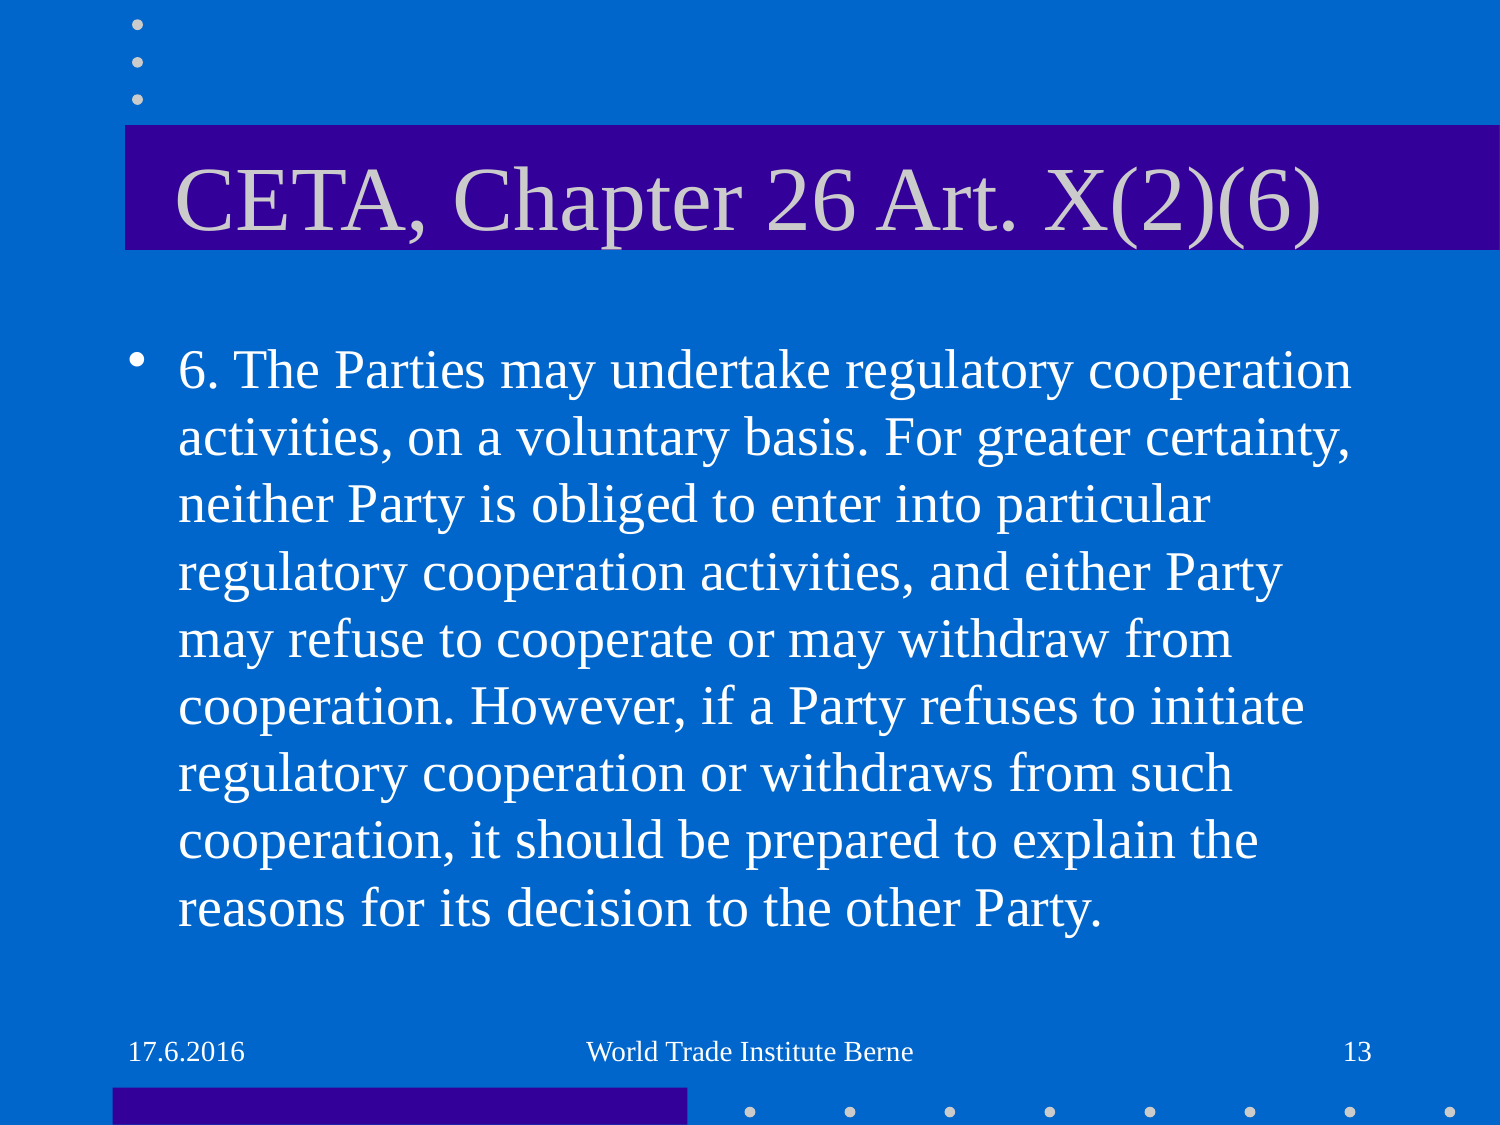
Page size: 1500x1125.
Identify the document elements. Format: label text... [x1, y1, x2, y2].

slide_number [112, 1025, 425, 1100]
footer World Trade Institute Berne [512, 1025, 988, 1100]
list 6. The Parties may undertake regulatory cooperation activities, on a voluntary basis. For greater certainty, neither Party is obliged to enter into particular regulatory cooperation activities, and either Party may refuse to cooperate or may withdraw from cooperation. However, if a Party refuses to initiate regulatory cooperation or withdraws from such cooperation, it should be prepared to explain the reasons for its decision to the other Party. [112, 324, 1388, 1000]
slide_number 13 [1074, 1025, 1388, 1100]
title CETA, Chapter 26 Art. X(2)(6) [112, 99, 1388, 288]
